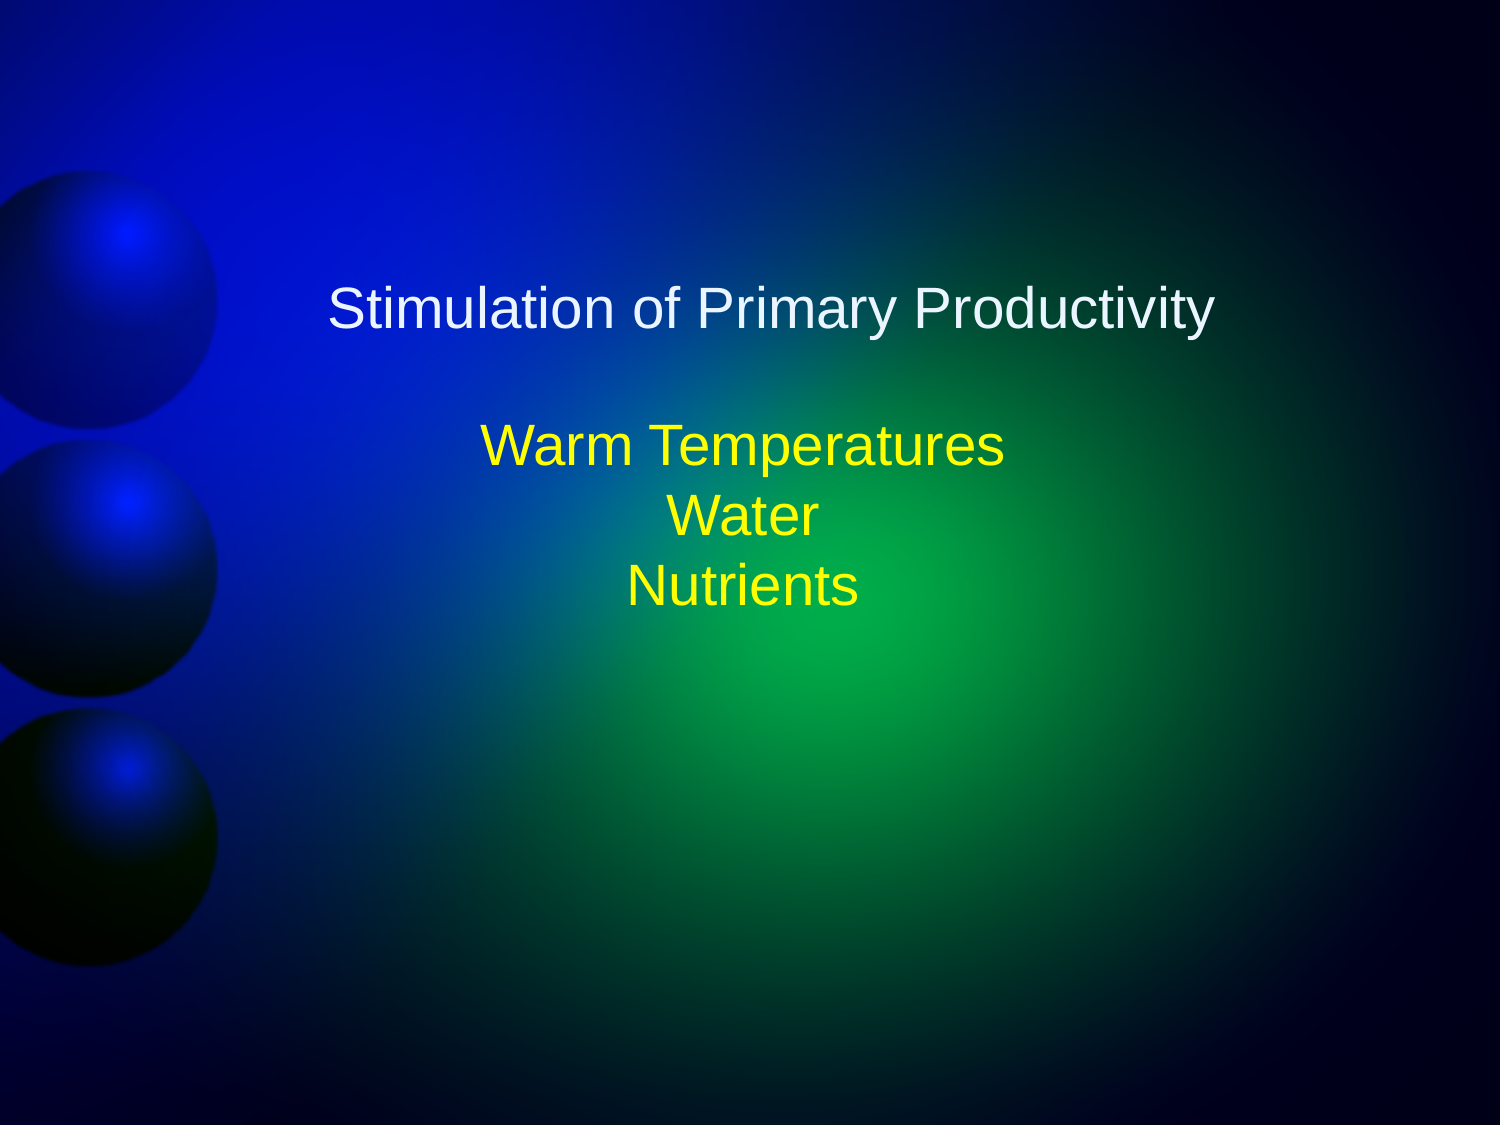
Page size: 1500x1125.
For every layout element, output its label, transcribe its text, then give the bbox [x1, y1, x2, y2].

picture [0, 0, 1500, 1125]
text_box Warm Temperatures Water Nutrients [465, 399, 1022, 625]
text_box Stimulation of Primary Productivity [312, 262, 1248, 348]
